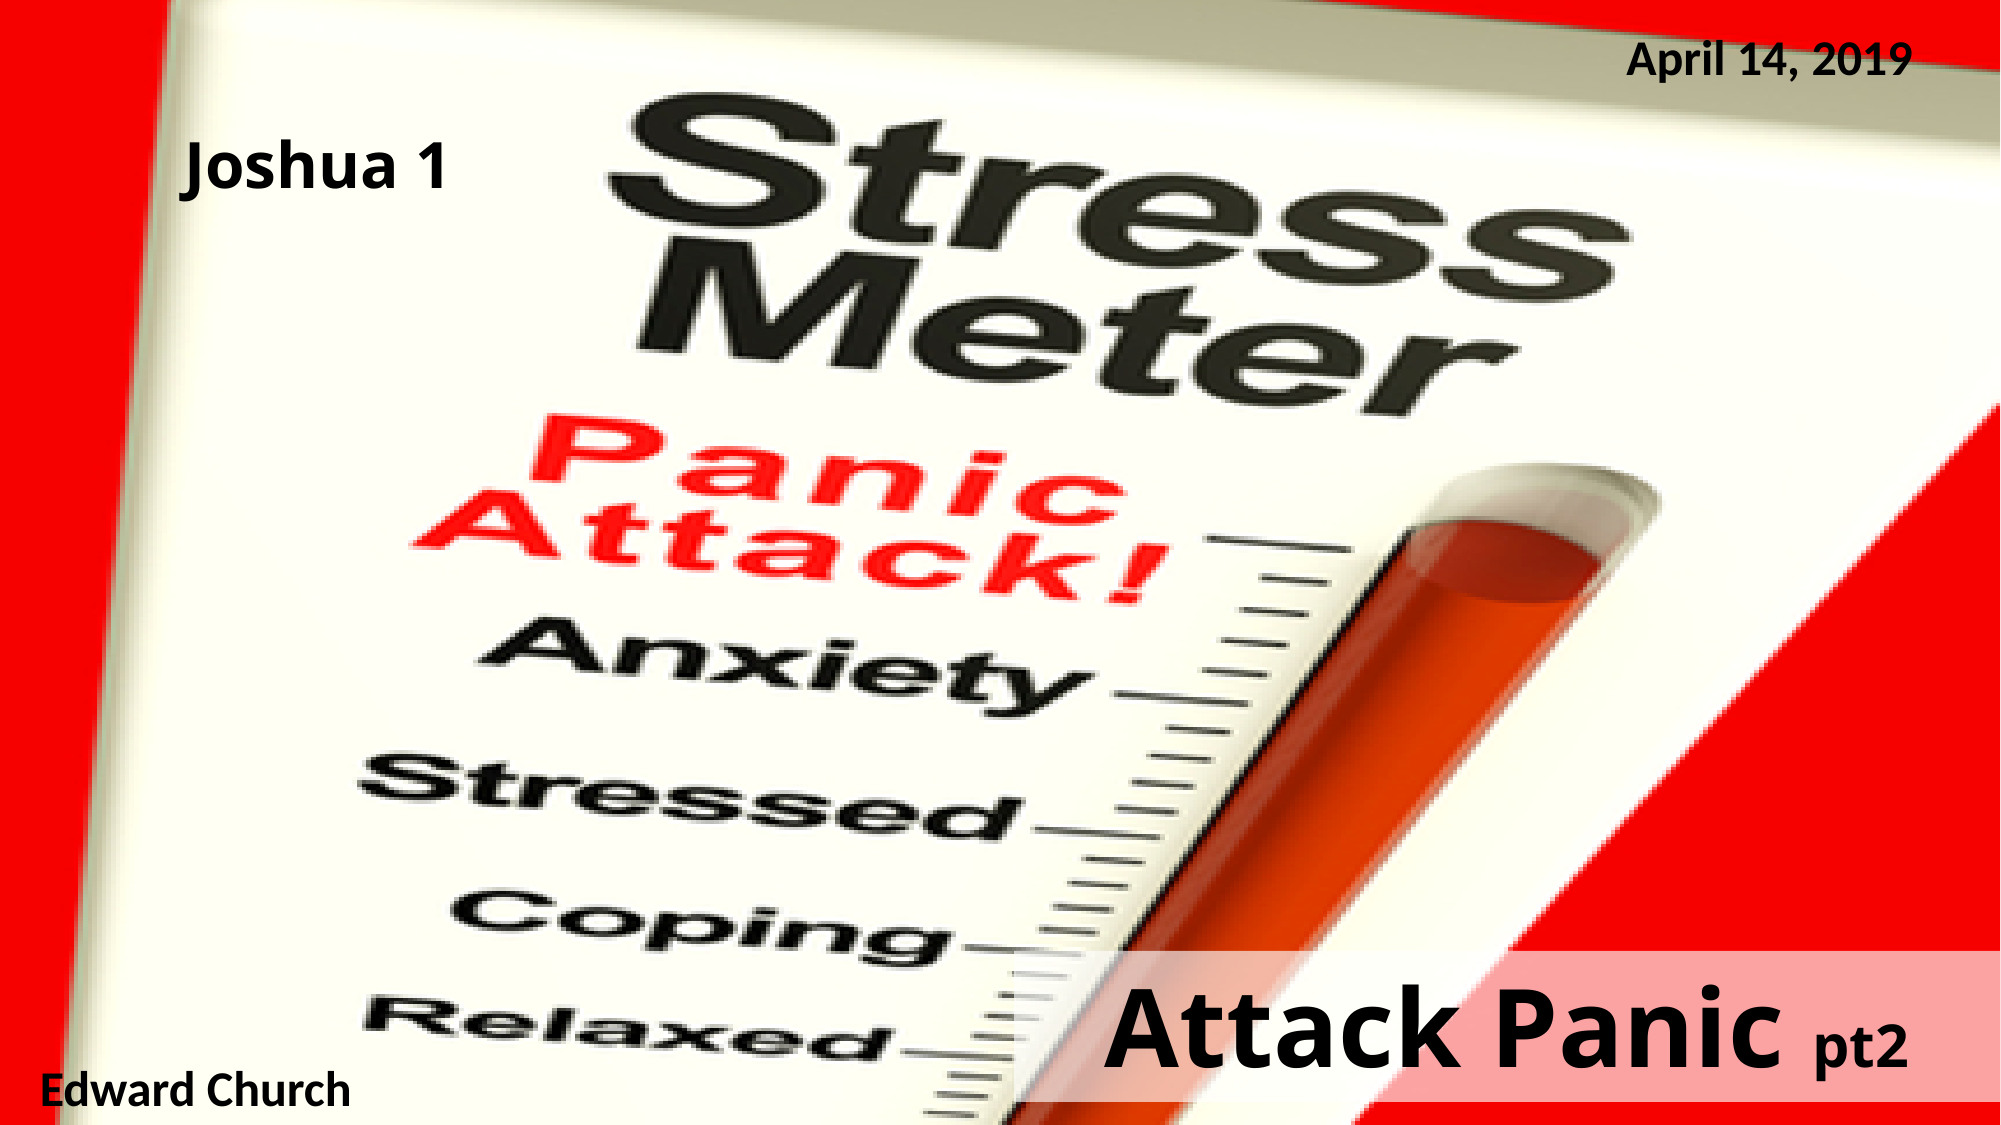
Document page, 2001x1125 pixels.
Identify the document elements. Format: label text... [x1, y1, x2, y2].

picture [0, 0, 2001, 1125]
subtitle Joshua 1 [140, 117, 497, 212]
title Attack Panic pt2 [1014, 950, 2000, 1102]
text_box April 14, 2019 [1611, 18, 1969, 93]
text_box Edward Church [24, 1049, 394, 1124]
